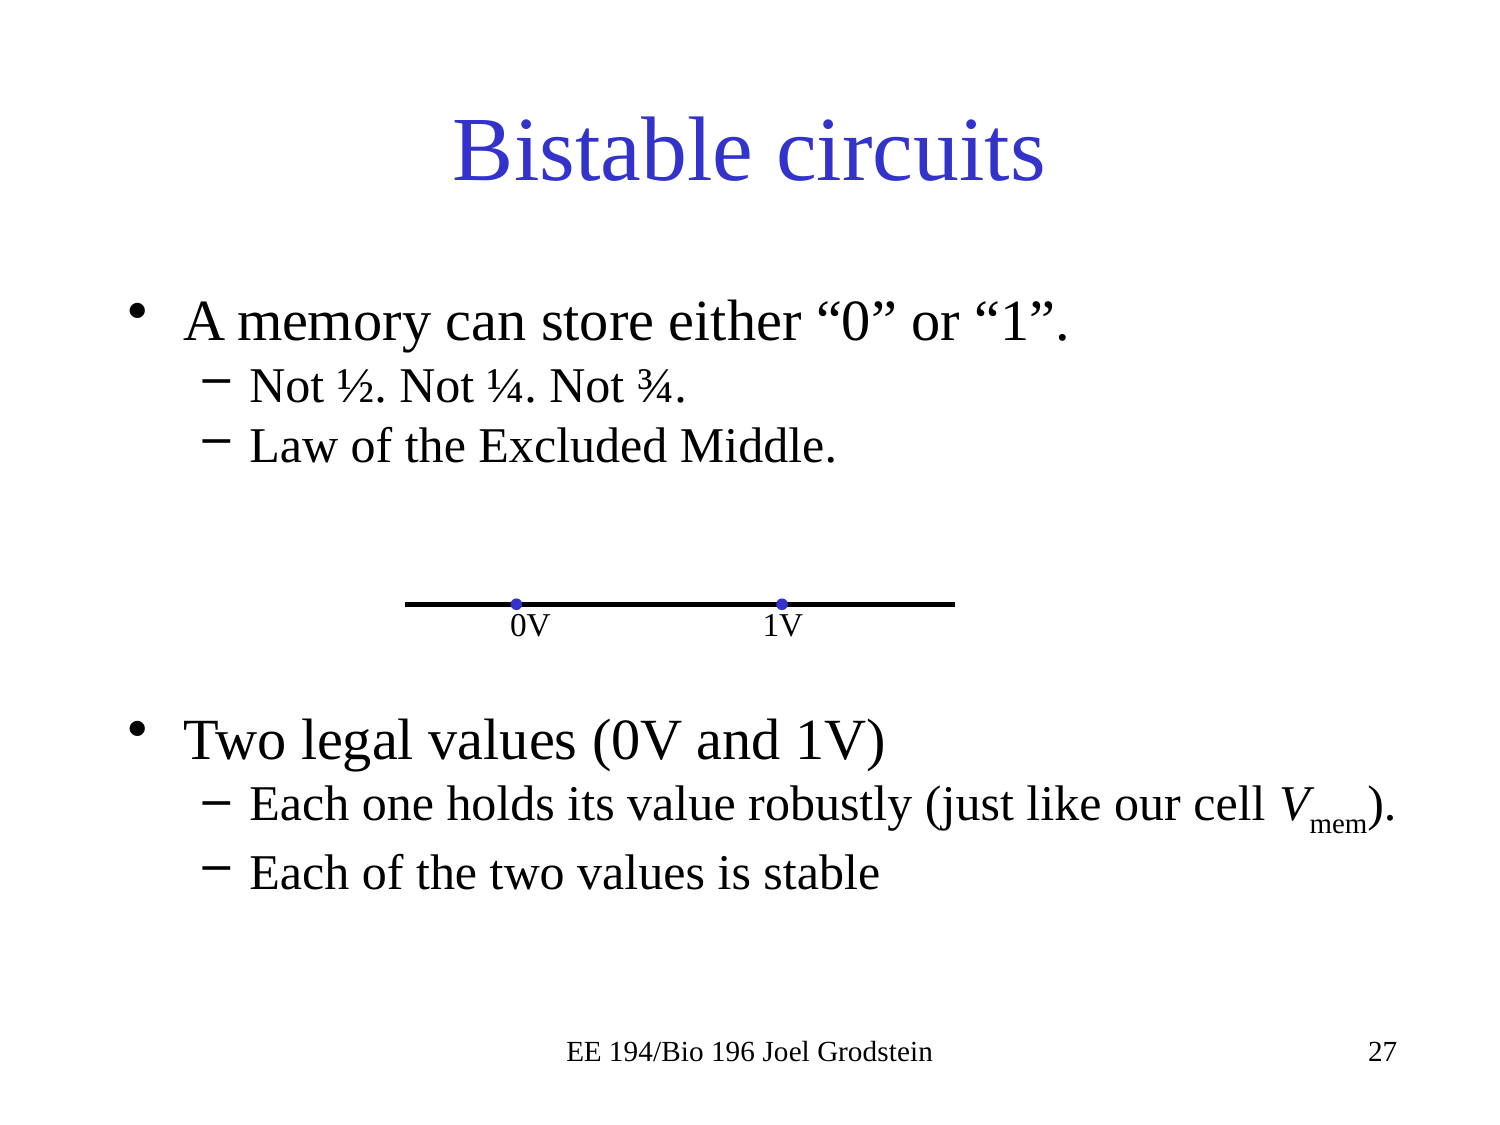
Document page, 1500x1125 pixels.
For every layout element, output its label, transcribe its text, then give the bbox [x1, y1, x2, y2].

list A memory can store either “0” or “1”. Not ½. Not ¼. Not ¾. Law of the Excluded Middle. [112, 275, 1388, 607]
text_box [776, 598, 788, 611]
title Bistable circuits [112, 50, 1388, 238]
text_box 0V [485, 603, 576, 644]
text_box 1V [738, 603, 828, 644]
footer EE 194/Bio 196 Joel Grodstein [512, 1025, 988, 1101]
text_box [510, 598, 523, 611]
text_box Two legal values (0V and 1V) Each one holds its value robustly (just like our cell Vmem). Each of the two values is stable [112, 693, 1430, 1025]
